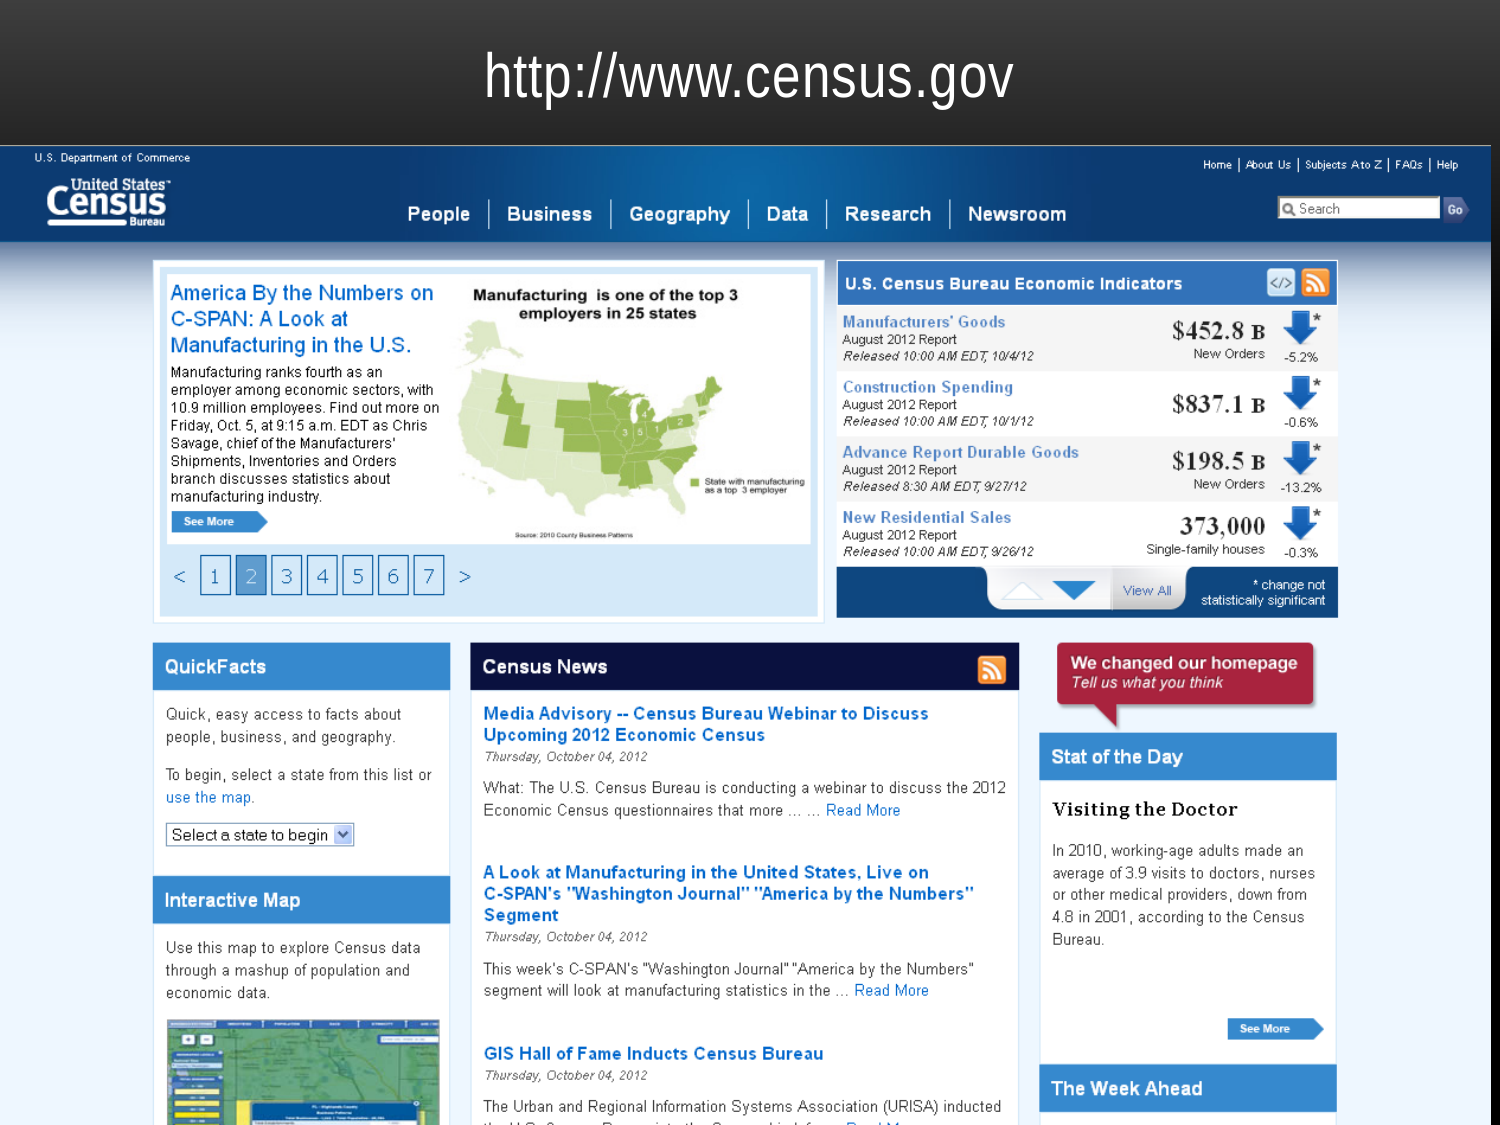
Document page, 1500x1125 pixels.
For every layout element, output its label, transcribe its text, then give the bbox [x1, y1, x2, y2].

picture [0, 0, 1500, 1125]
title http://www.census.gov [75, 24, 1425, 118]
